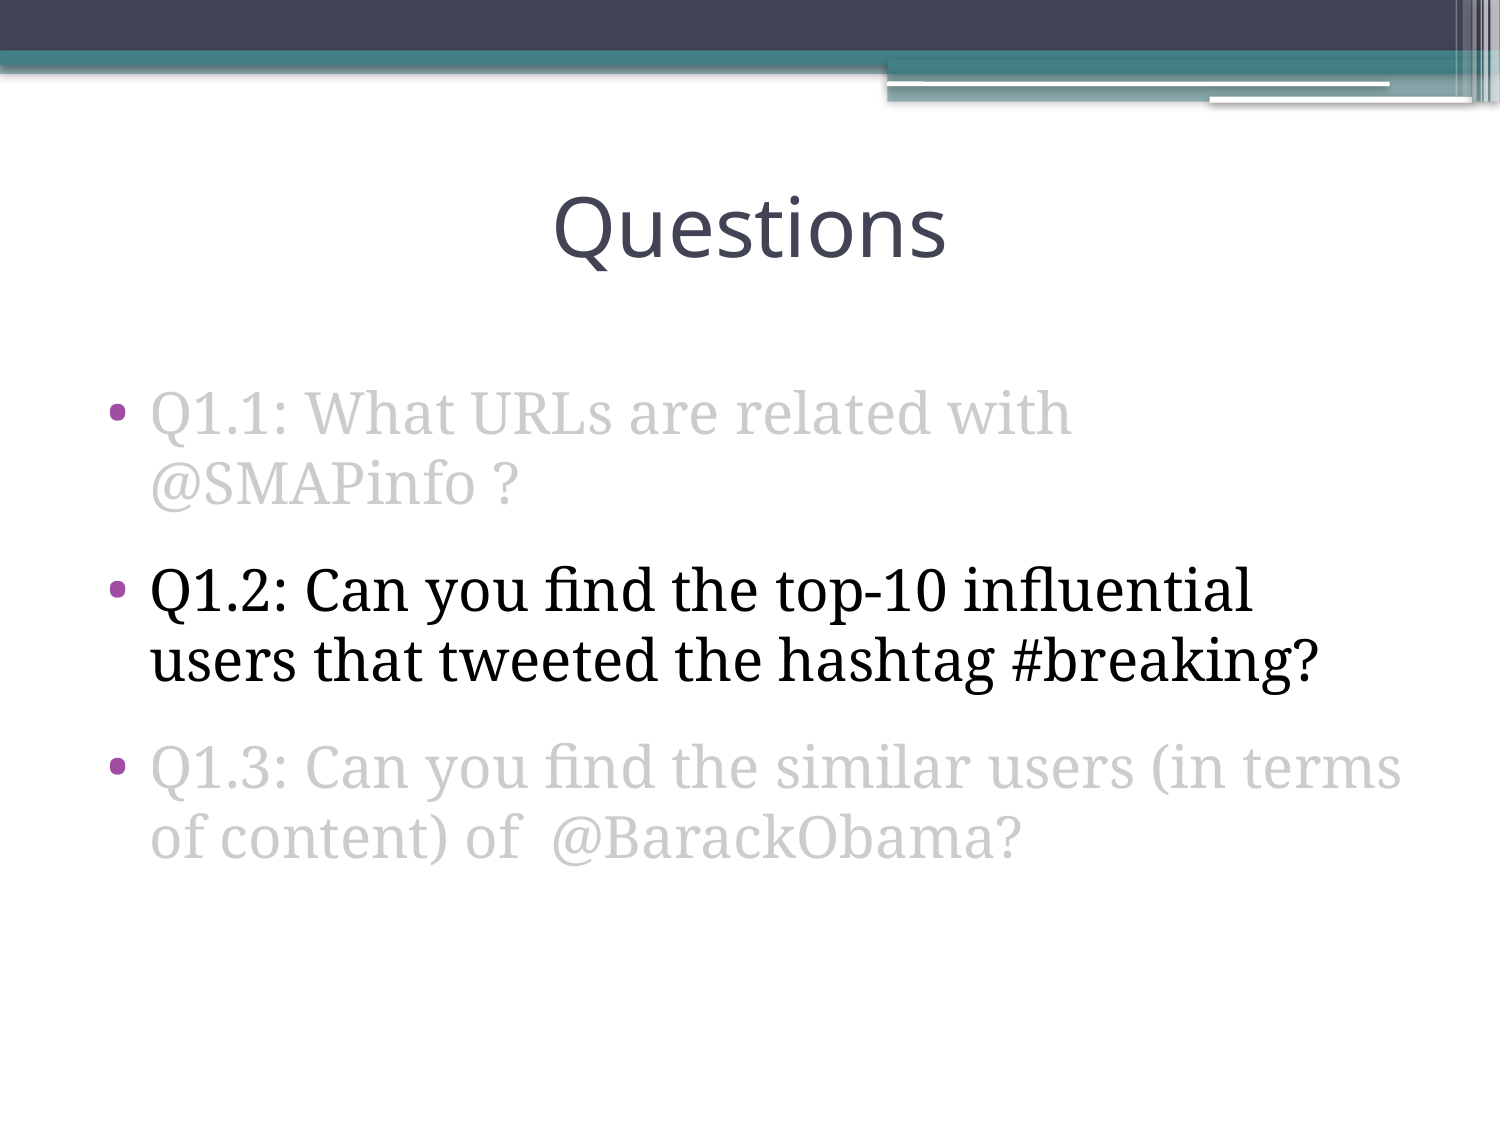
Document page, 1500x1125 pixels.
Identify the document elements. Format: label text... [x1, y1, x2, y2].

title Questions [75, 137, 1425, 313]
list Q1.1: What URLs are related with @SMAPinfo ? Q1.2: Can you find the top-10 influential users that tweeted the hashtag #breaking? Q1.3: Can you find the similar users (in terms of content) of @BarackObama? [75, 368, 1425, 1079]
